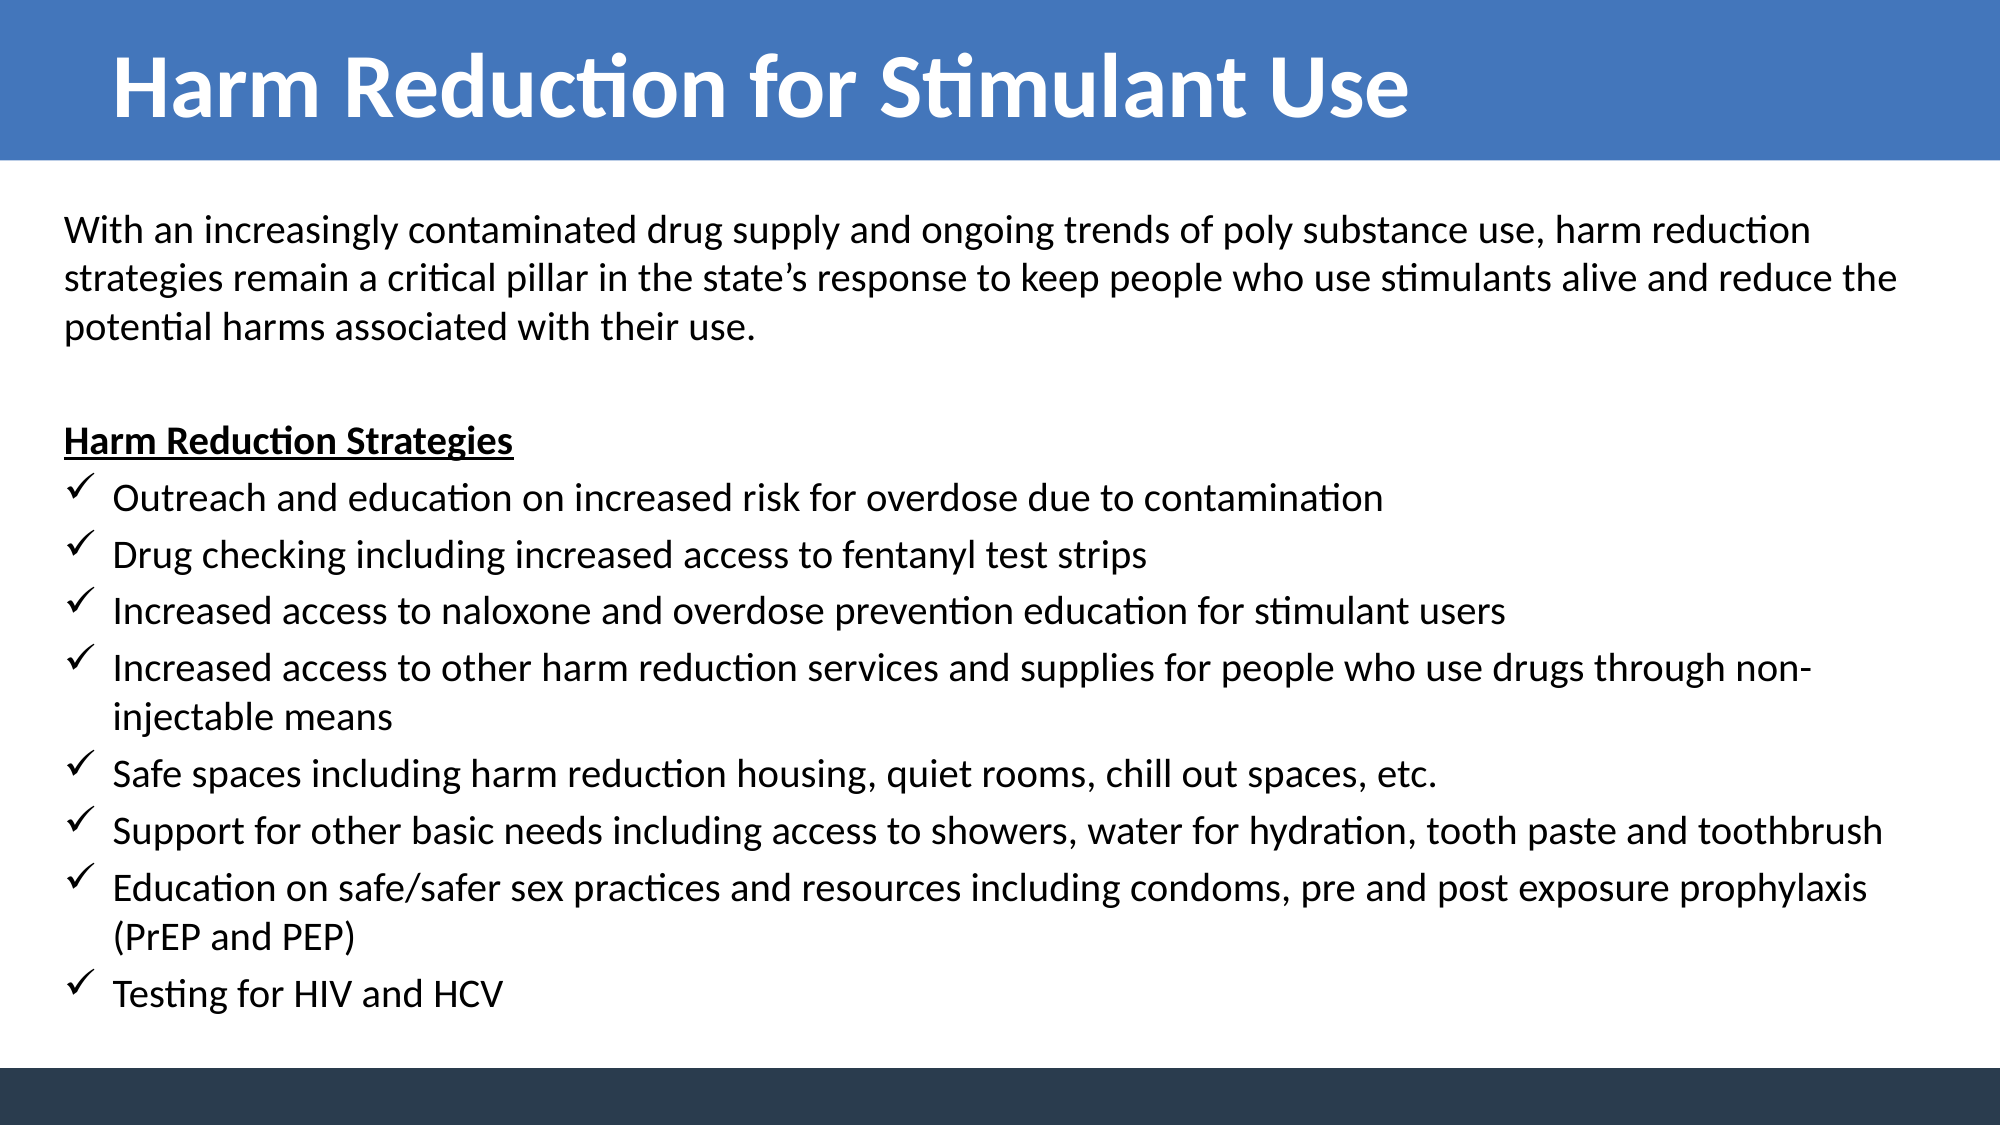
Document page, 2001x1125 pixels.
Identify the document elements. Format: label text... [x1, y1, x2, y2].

title Harm Reduction for Stimulant Use [97, 9, 1898, 153]
list With an increasingly contaminated drug supply and ongoing trends of poly substance use, harm reduction strategies remain a critical pillar in the state’s response to keep people who use stimulants alive and reduce the potential harms associated with their use. Harm Reduction Strategies Outreach and education on increased risk for overdose due to contamination Drug checking including increased access to fentanyl test strips Increased access to naloxone and overdose prevention education for stimulant users Increased access to other harm reduction services and supplies for people who use drugs through non-injectable means Safe spaces including harm reduction housing, quiet rooms, chill out spaces, etc. Support for other basic needs including access to showers, water for hydration, tooth paste and toothbrush Education on safe/safer sex practices and resources including condoms, pre and post exposure prophylaxis (PrEP and PEP) Testing for HIV and HCV [48, 195, 1922, 1056]
